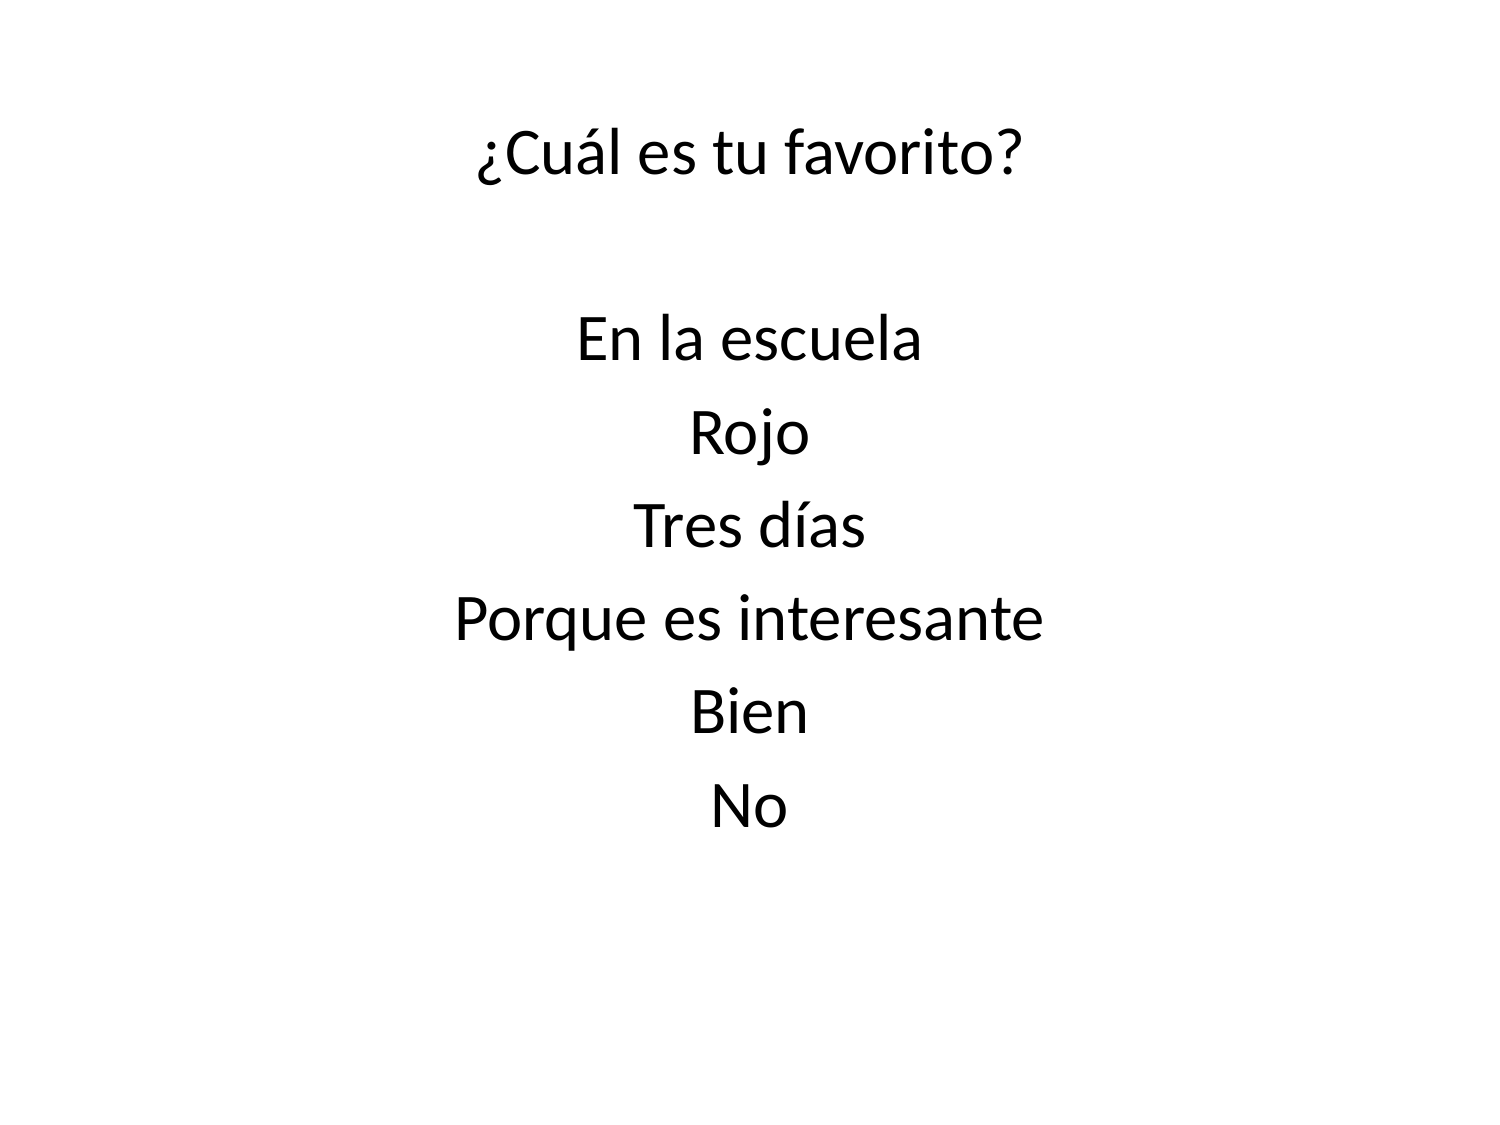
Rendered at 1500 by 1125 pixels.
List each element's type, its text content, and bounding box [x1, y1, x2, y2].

text_box [560, 273, 977, 360]
text_box [398, 485, 1152, 827]
text_box [560, 360, 977, 465]
list ¿Cuál es tu favorito? En la escuela Rojo Tres días Porque es interesante Bien No [75, 99, 1425, 1005]
